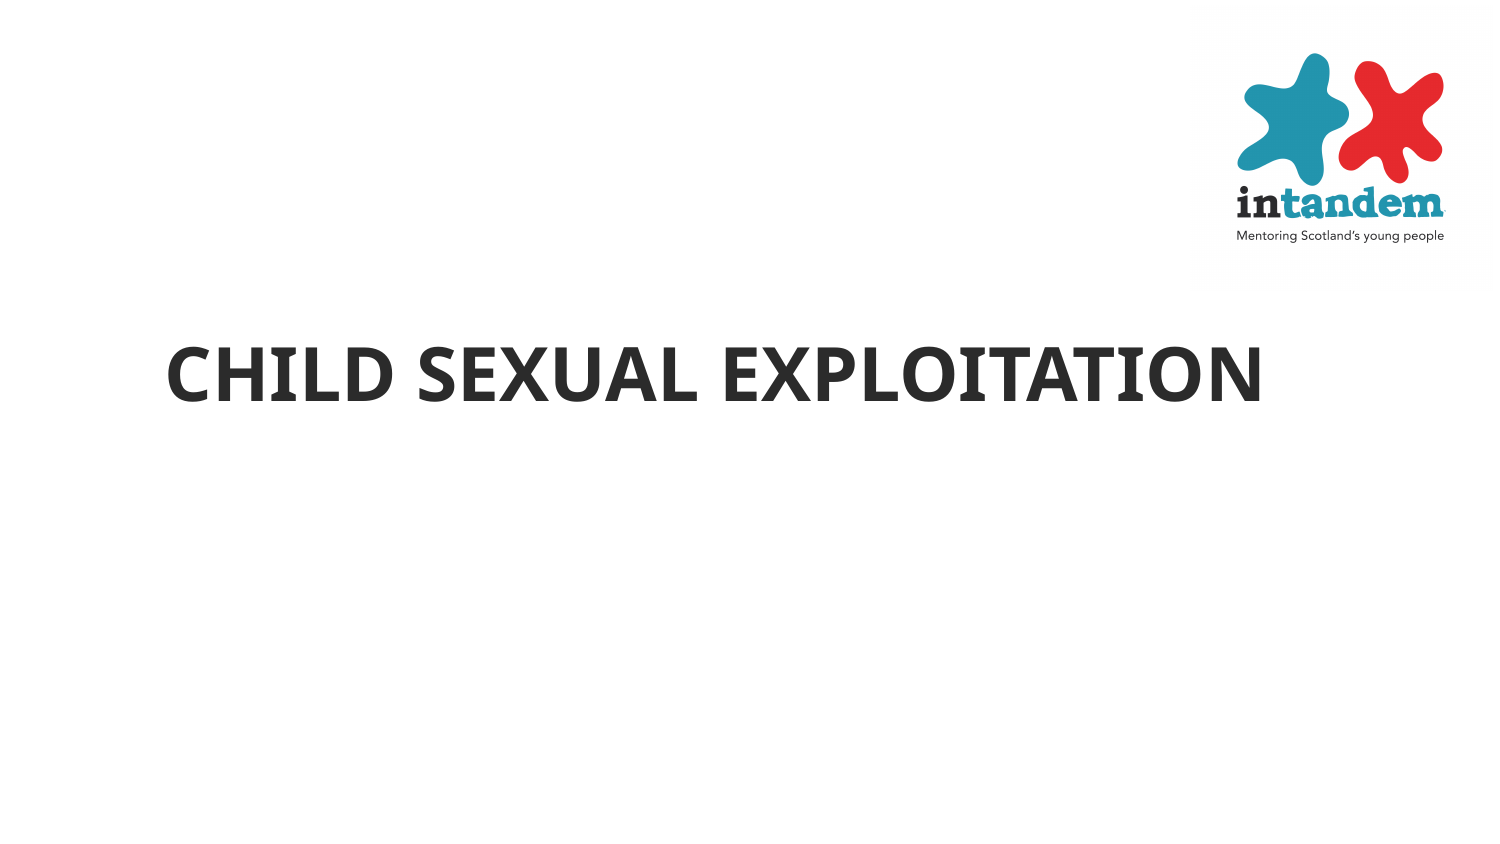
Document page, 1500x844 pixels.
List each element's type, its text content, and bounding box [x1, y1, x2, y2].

text_box CHILD SEXUAL EXPLOITATION [112, 318, 1319, 424]
picture [1190, 5, 1493, 291]
